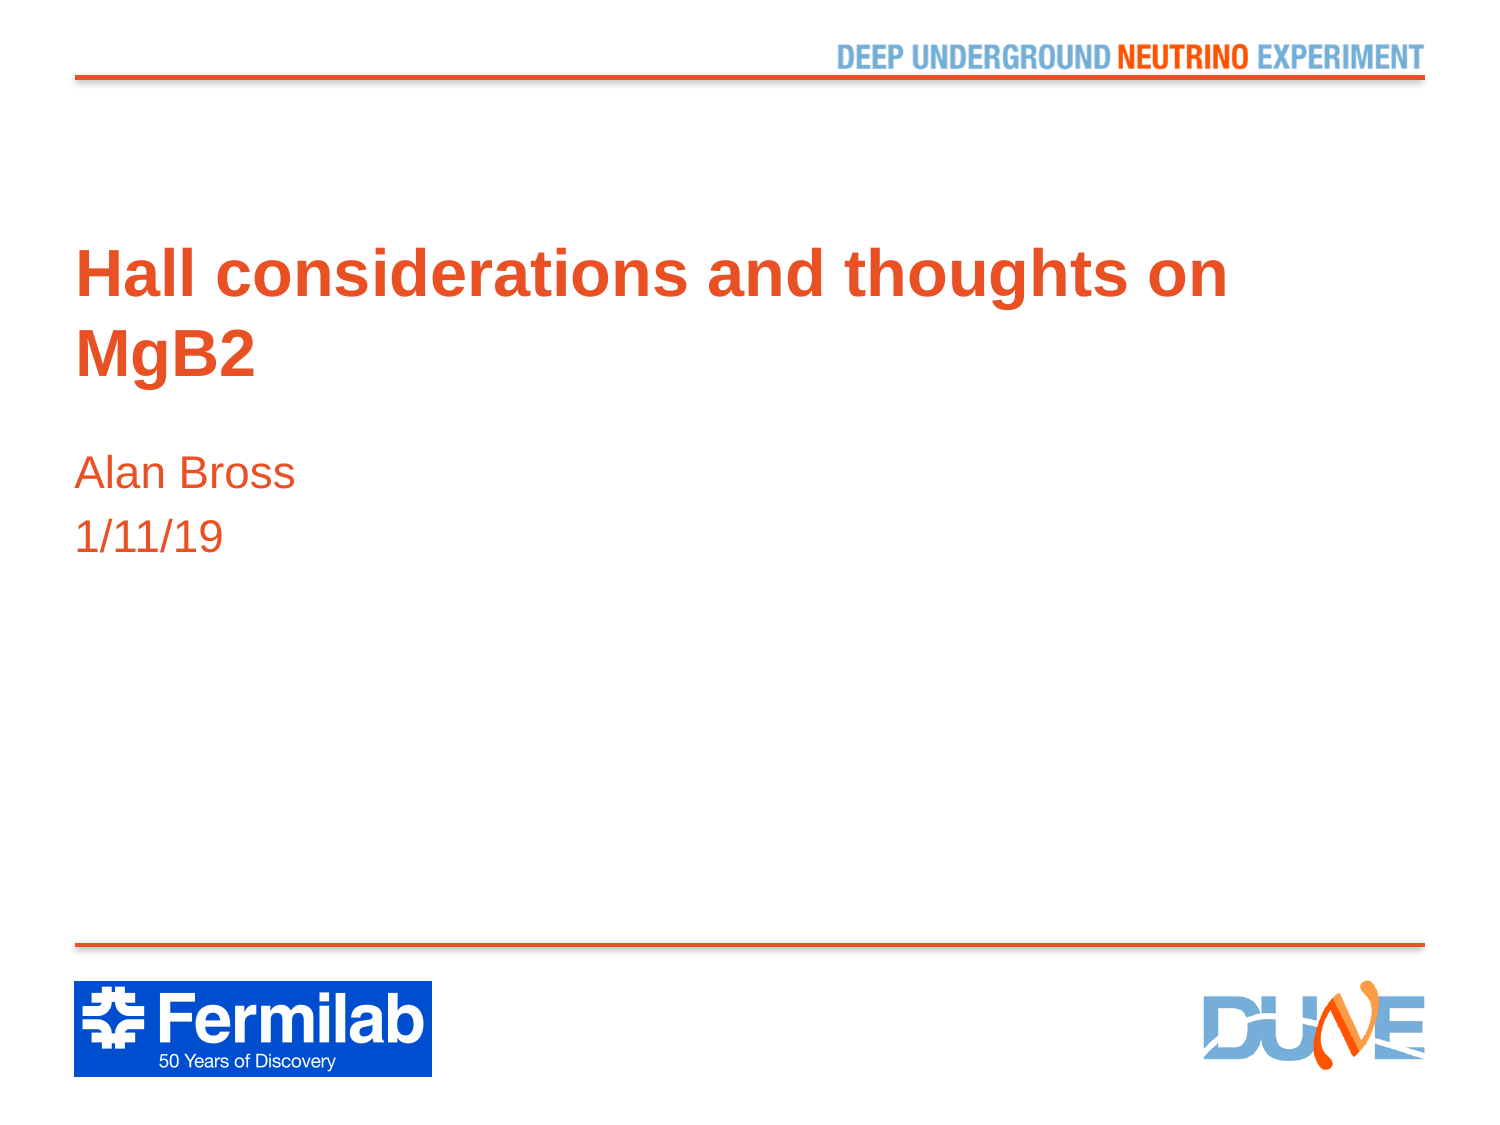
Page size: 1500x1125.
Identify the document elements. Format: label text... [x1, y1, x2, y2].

picture [835, 40, 1113, 72]
title Hall considerations and thoughts on MgB2 [75, 201, 1424, 390]
list Alan Bross 1/11/19 [74, 442, 1424, 725]
picture [1116, 39, 1426, 71]
picture [1201, 976, 1427, 1072]
picture [74, 981, 432, 1077]
